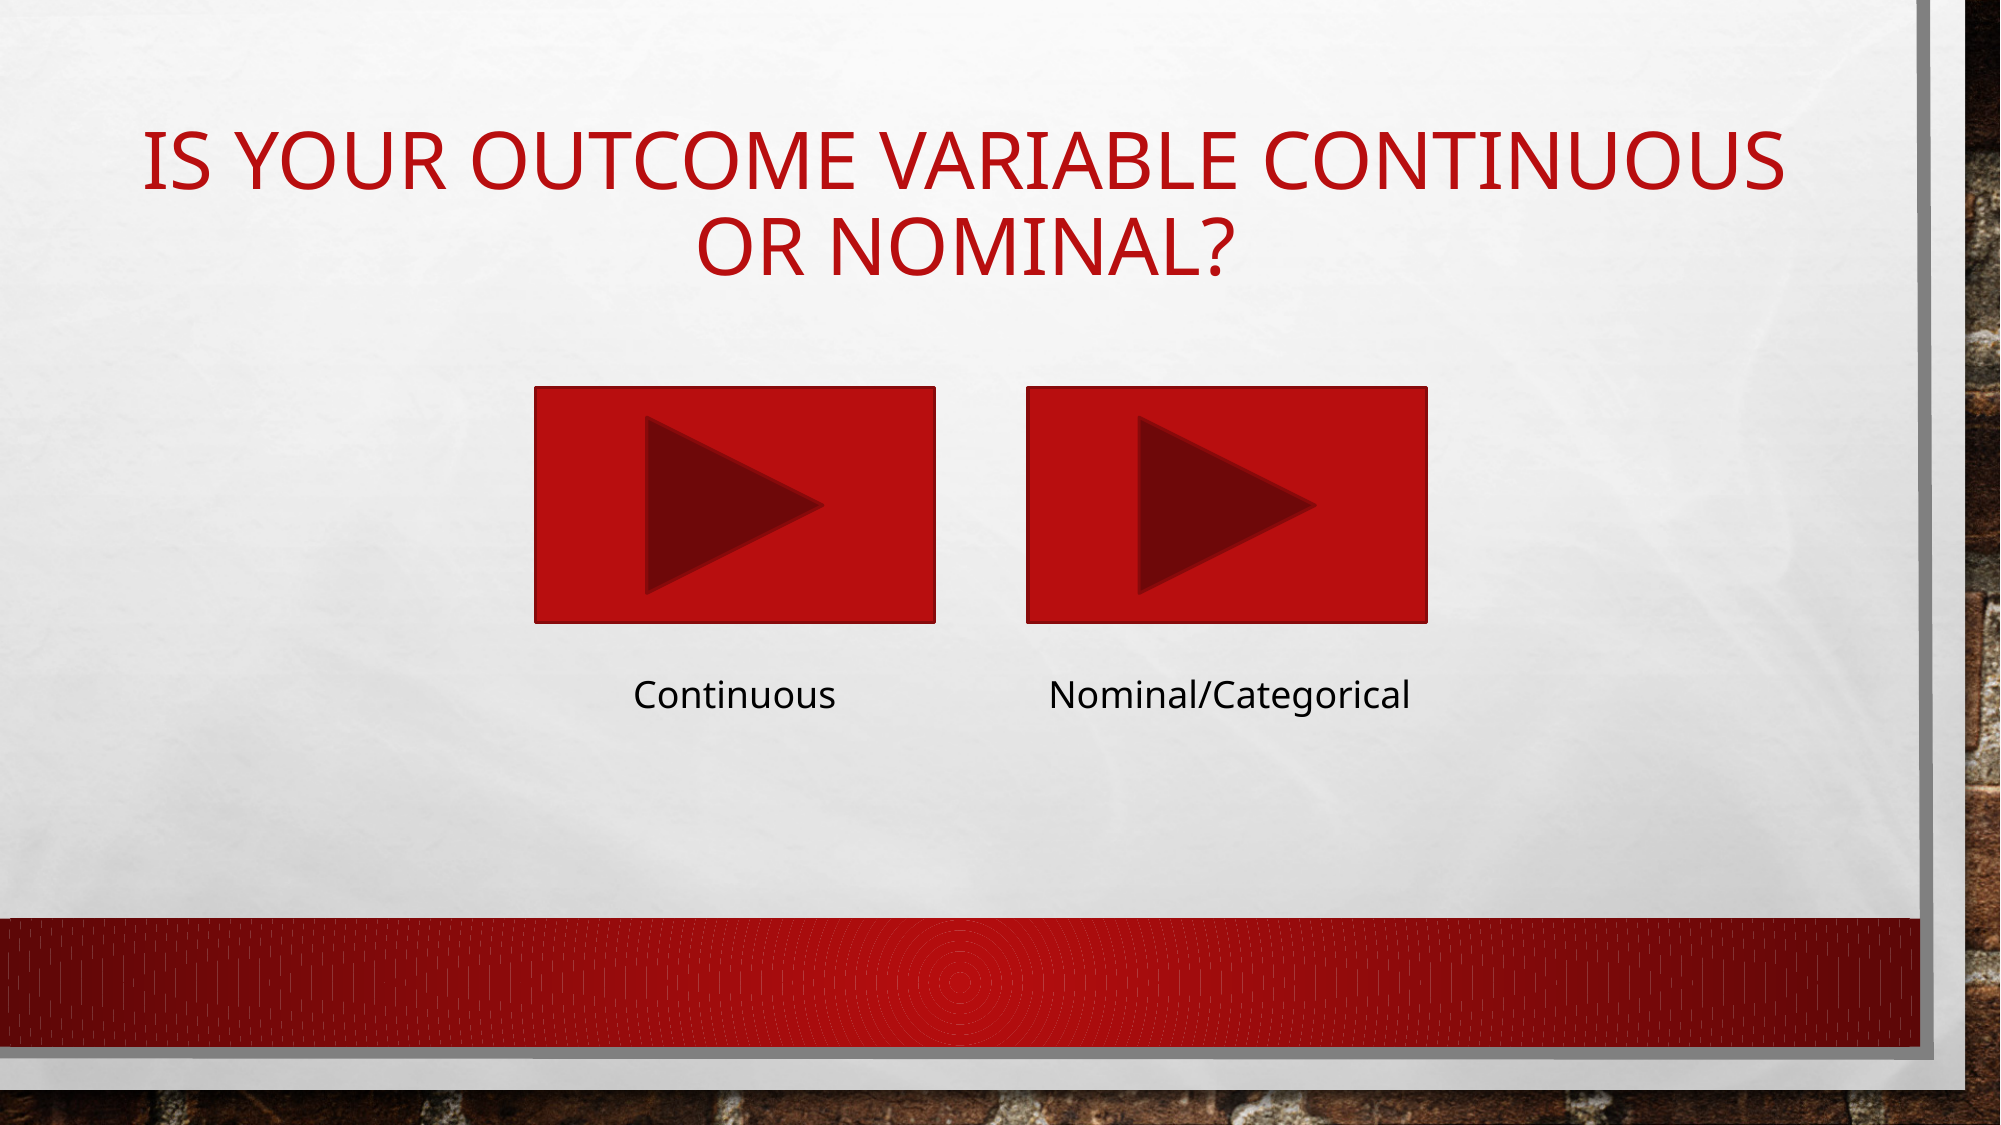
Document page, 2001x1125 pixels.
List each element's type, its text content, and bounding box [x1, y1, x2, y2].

text_box Nominal/Categorical [1028, 663, 1432, 724]
text_box [534, 386, 936, 624]
text_box [1026, 386, 1428, 624]
title Is your outcome variable continuous or nominal? [112, 112, 1818, 302]
picture [0, 0, 2000, 1125]
text_box Continuous [535, 663, 935, 724]
